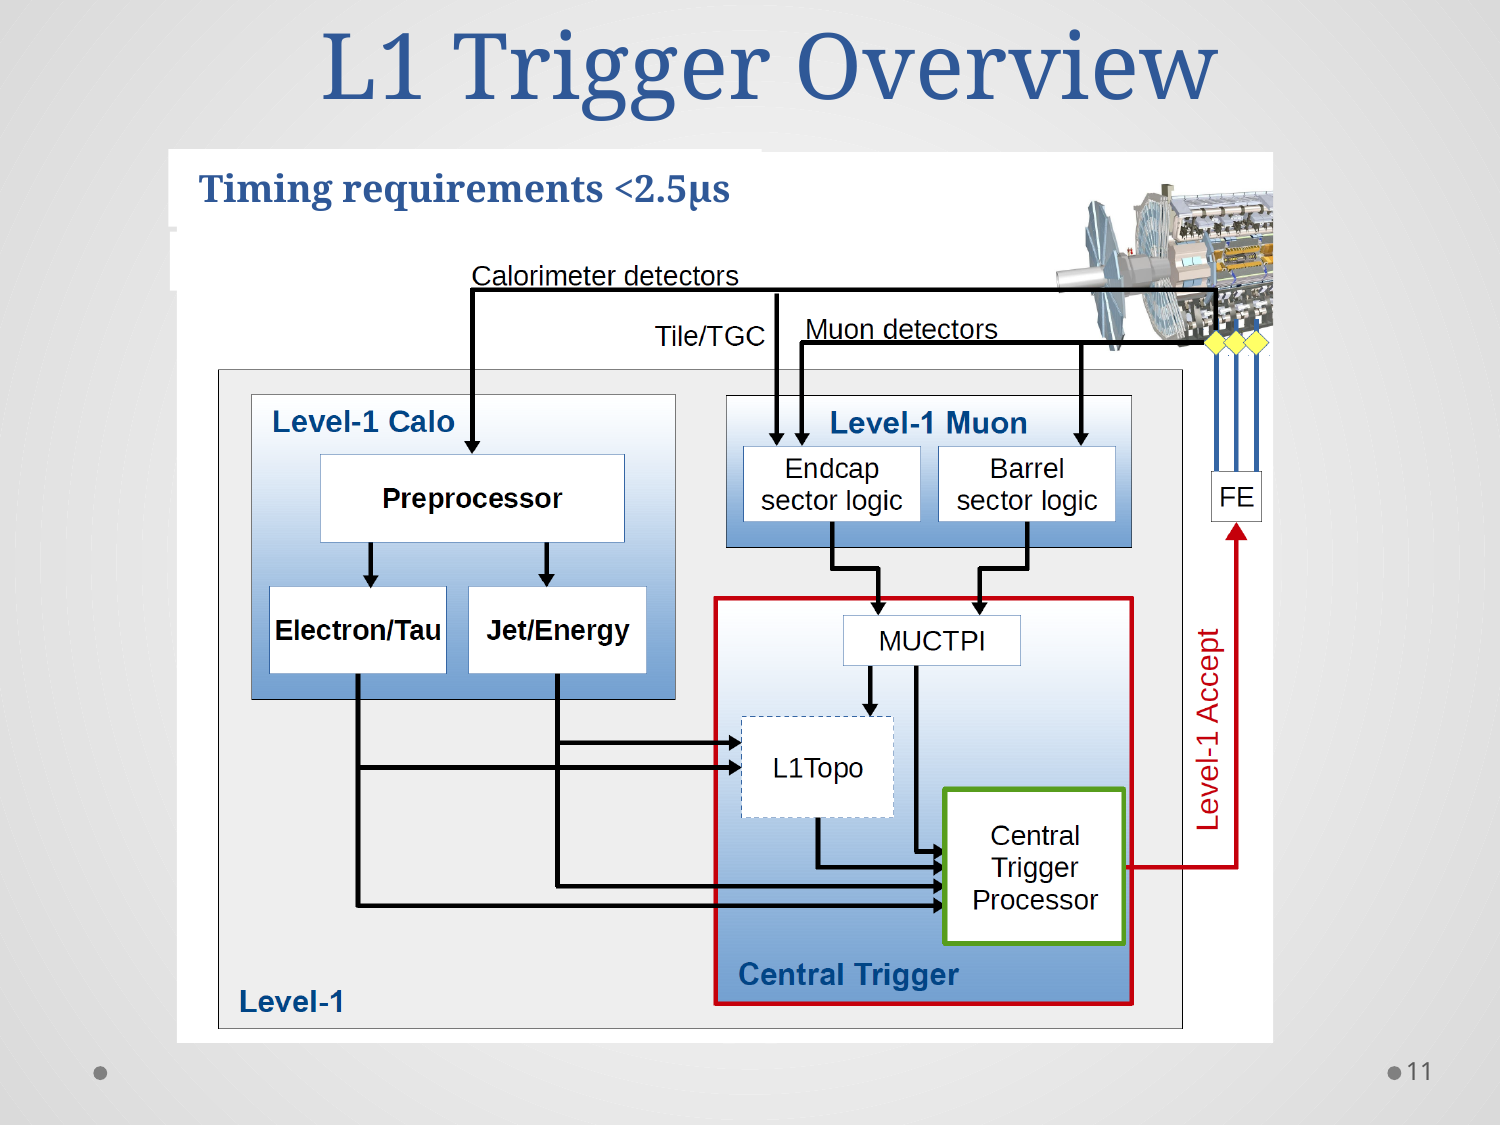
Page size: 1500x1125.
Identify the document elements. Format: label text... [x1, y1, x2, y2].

title L1 Trigger Overview [265, 43, 1274, 126]
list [176, 152, 1274, 1043]
slide_number 11 [1401, 1042, 1494, 1103]
text_box Timing requirements <2.5µs [166, 147, 764, 229]
